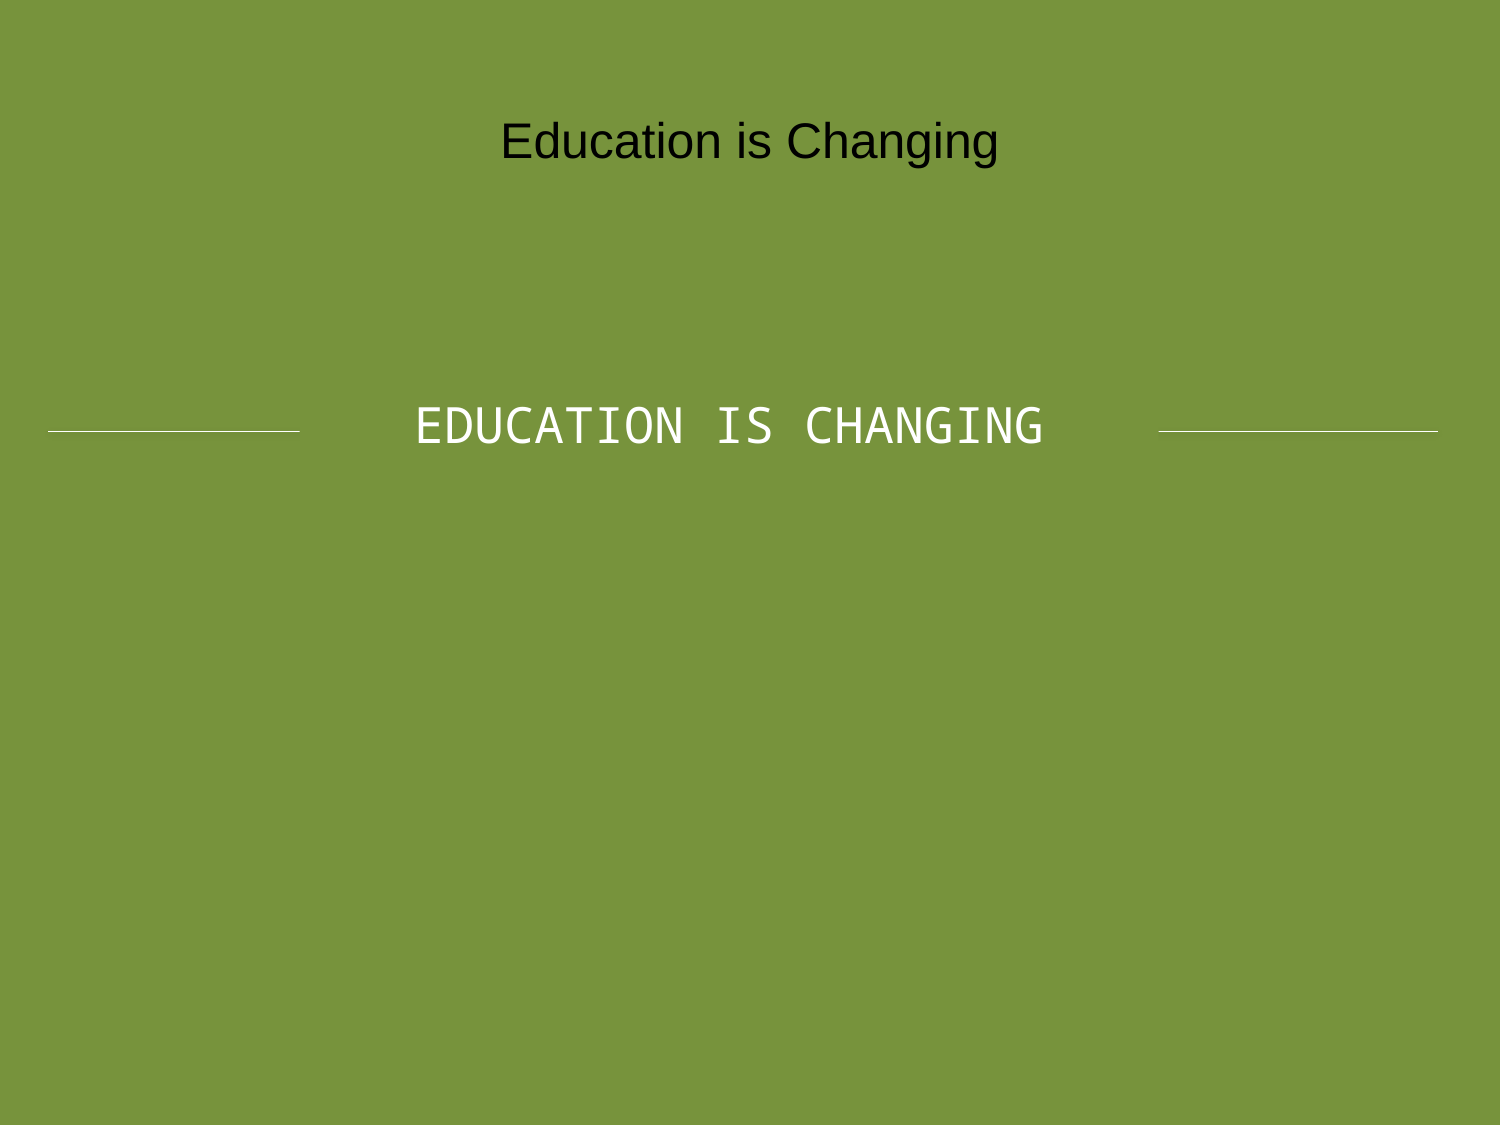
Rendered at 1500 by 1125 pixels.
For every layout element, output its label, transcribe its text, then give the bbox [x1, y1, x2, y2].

text_box Education is changing [299, 394, 1159, 429]
title Education is Changing [75, 45, 1425, 233]
text_box Education is changing [299, 438, 1159, 462]
